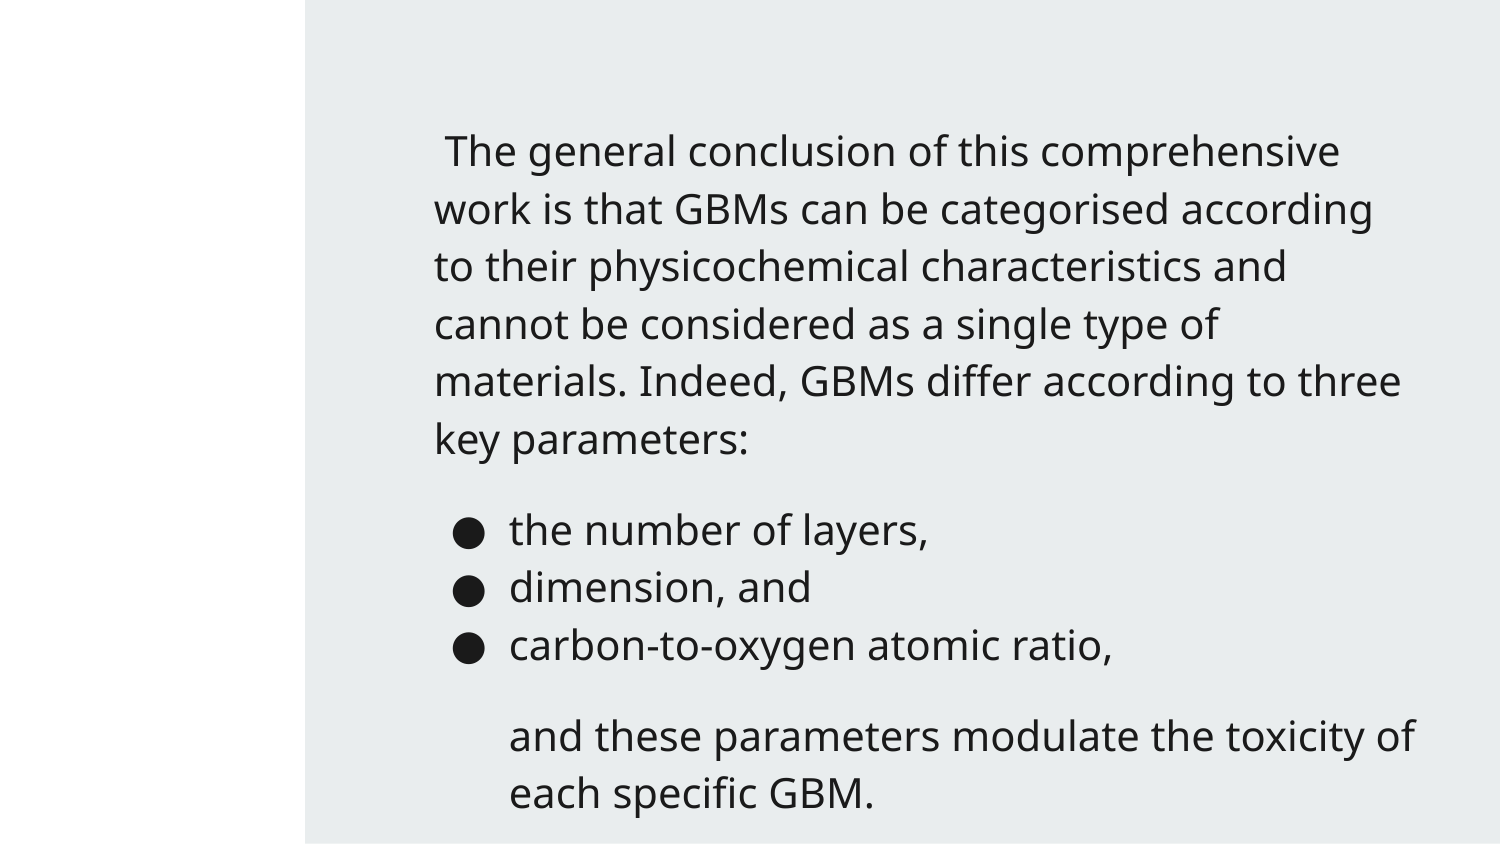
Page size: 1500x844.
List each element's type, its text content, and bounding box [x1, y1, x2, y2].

list The general conclusion of this comprehensive work is that GBMs can be categorised according to their physicochemical characteristics and cannot be considered as a single type of materials. Indeed, GBMs differ according to three key parameters: the number of layers, dimension, and carbon-to-oxygen atomic ratio, and these parameters modulate the toxicity of each specific GBM. [418, 102, 1433, 799]
